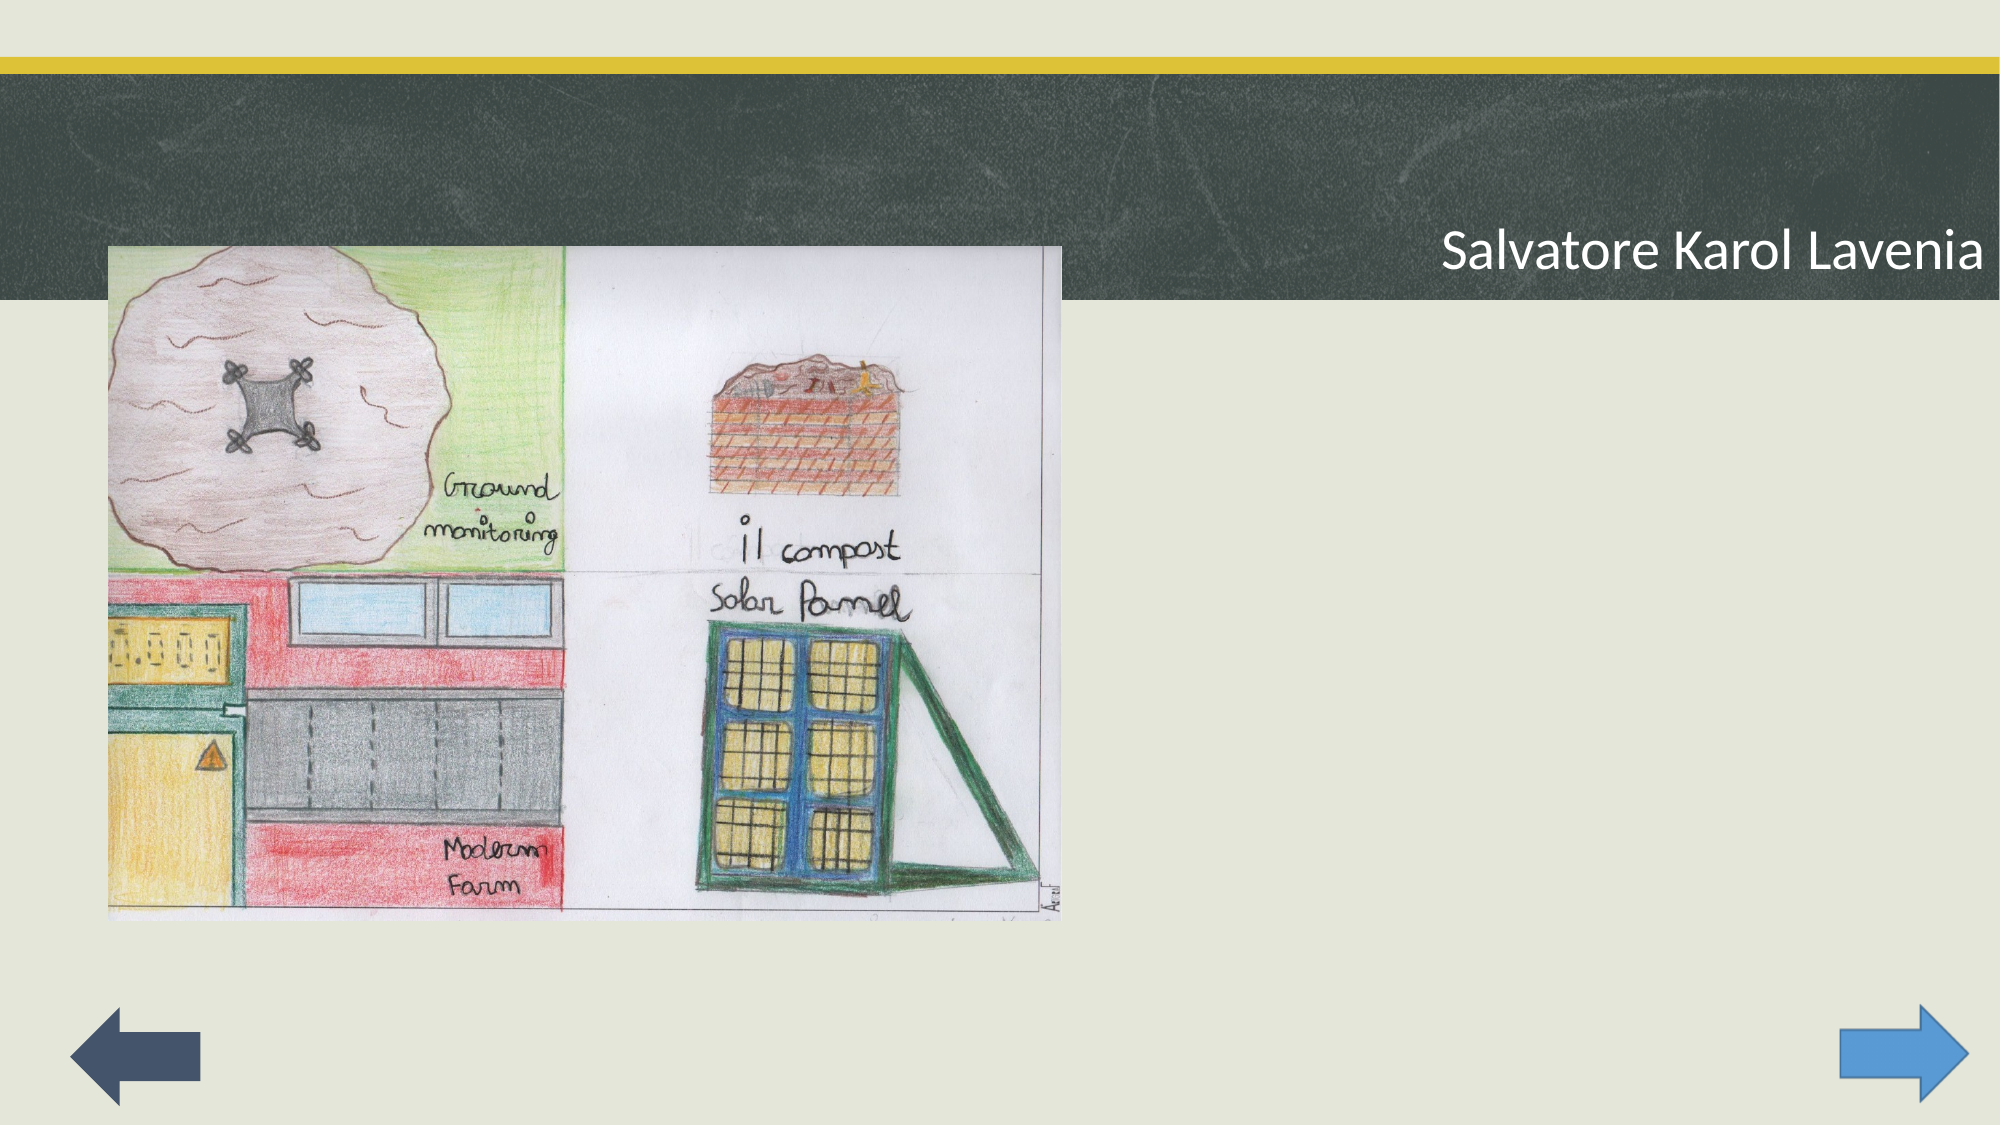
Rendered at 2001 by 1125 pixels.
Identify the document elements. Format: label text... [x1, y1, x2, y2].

text_box Salvatore Karol Lavenia [1196, 203, 2000, 289]
picture [0, 74, 2000, 300]
text_box [71, 1009, 200, 1104]
picture [1839, 1003, 1970, 1104]
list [108, 246, 1062, 921]
